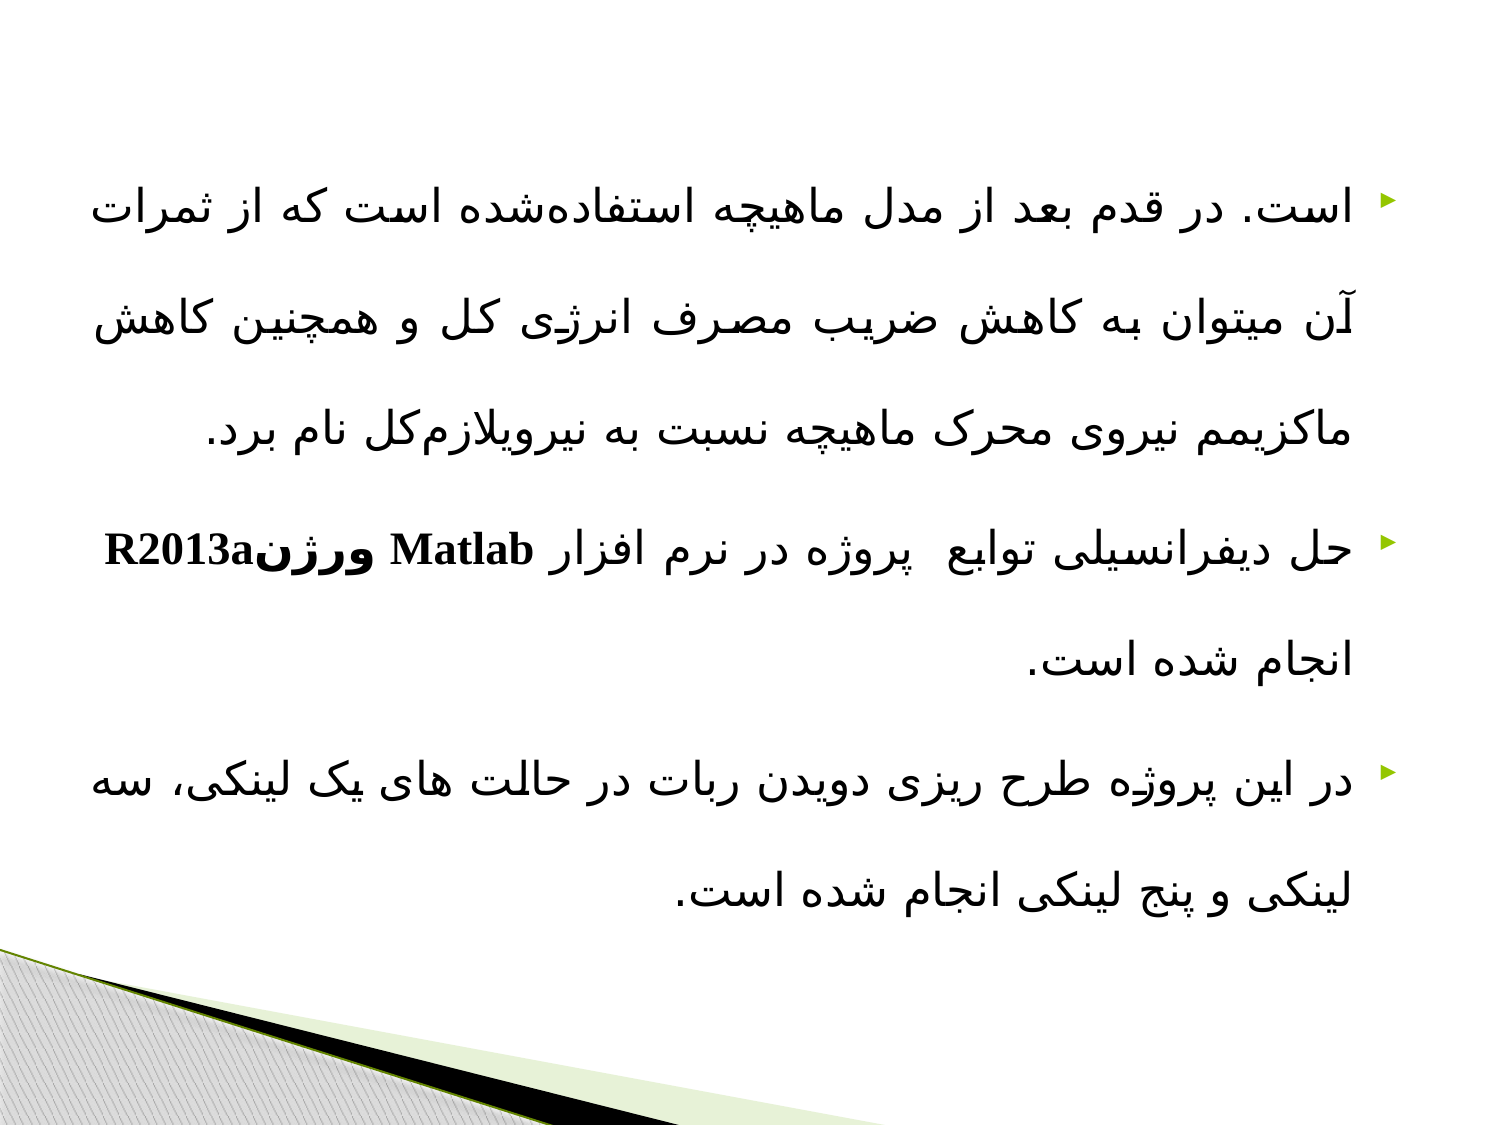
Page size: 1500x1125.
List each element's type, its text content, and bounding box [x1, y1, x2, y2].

list است. در قدم بعد از مدل ماهیچه استفاده‌شده است که از ثمرات آن می­توان به کاهش ضریب مصرف انرژی کل و همچنین کاهش ماکزیمم نیروی محرک ماهیچه نسبت به نیروی­لازم‌کل نام برد. حل دیفرانسیلی توابع پروژه در نرم افزار Matlab ورژنR2013a انجام شده است. در این پروژه طرح ریزی دویدن ربات در حالت های یک لینکی، سه لینکی و پنج لینکی انجام شده است. [75, 112, 1425, 986]
